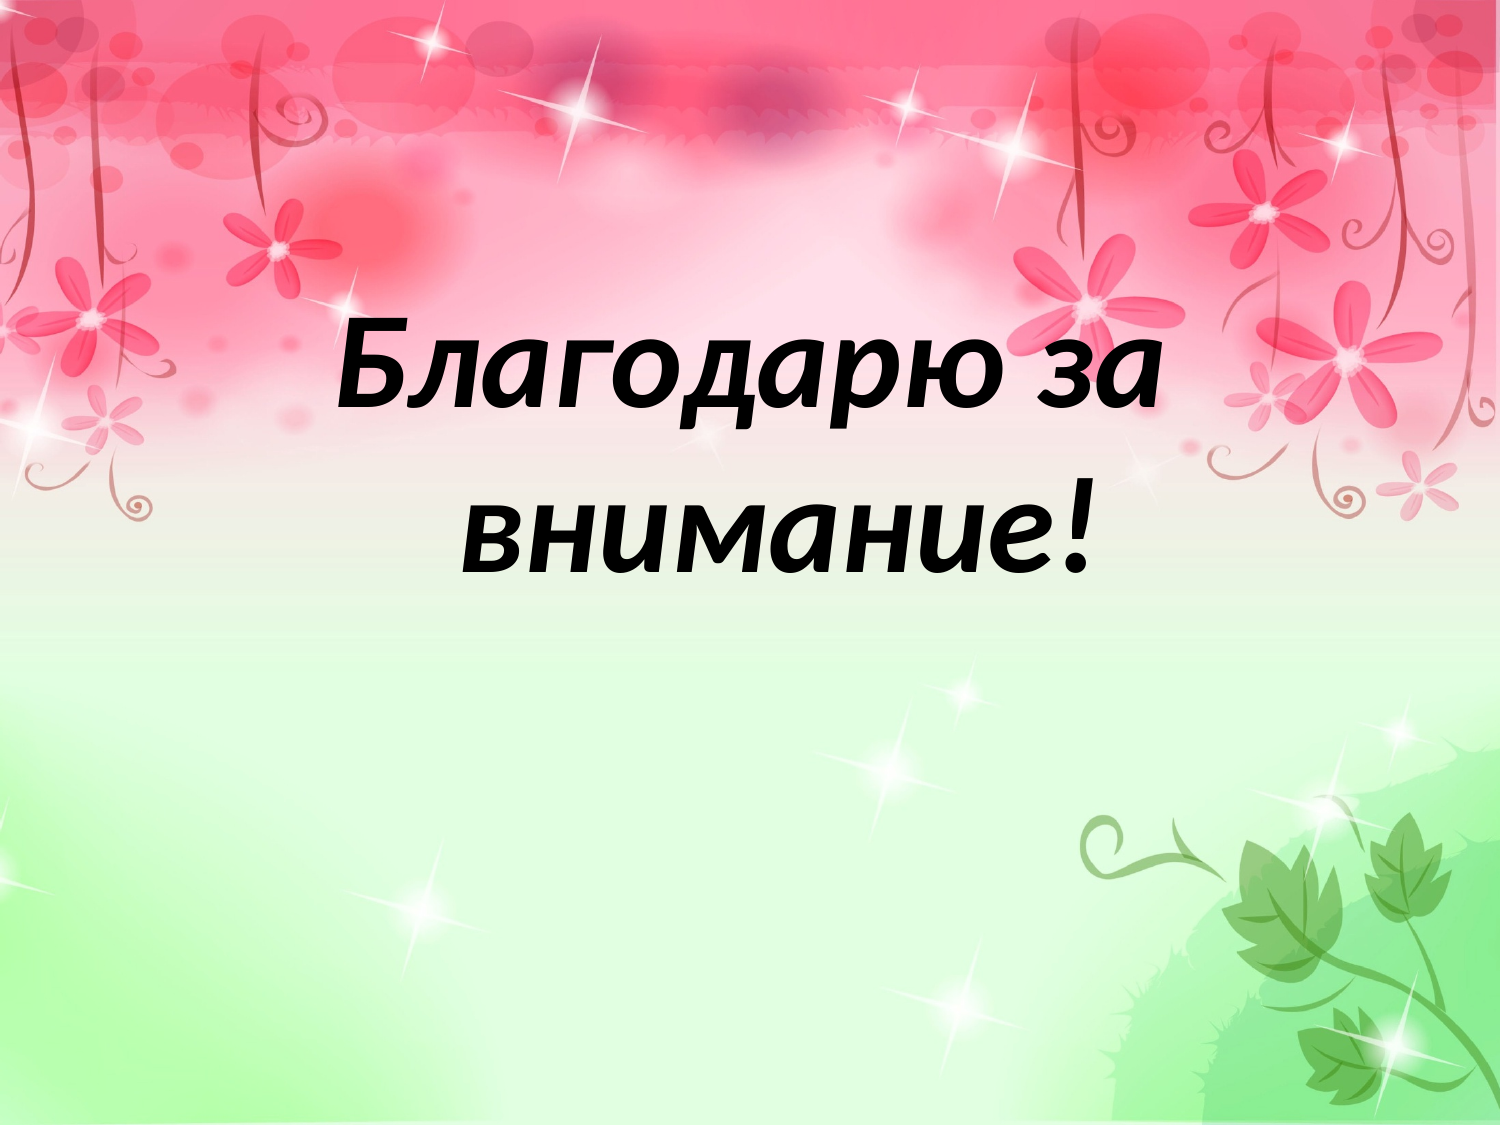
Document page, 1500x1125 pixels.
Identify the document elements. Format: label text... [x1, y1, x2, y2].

list Благодарю за внимание! [75, 262, 1425, 1005]
picture [0, 0, 1500, 1125]
